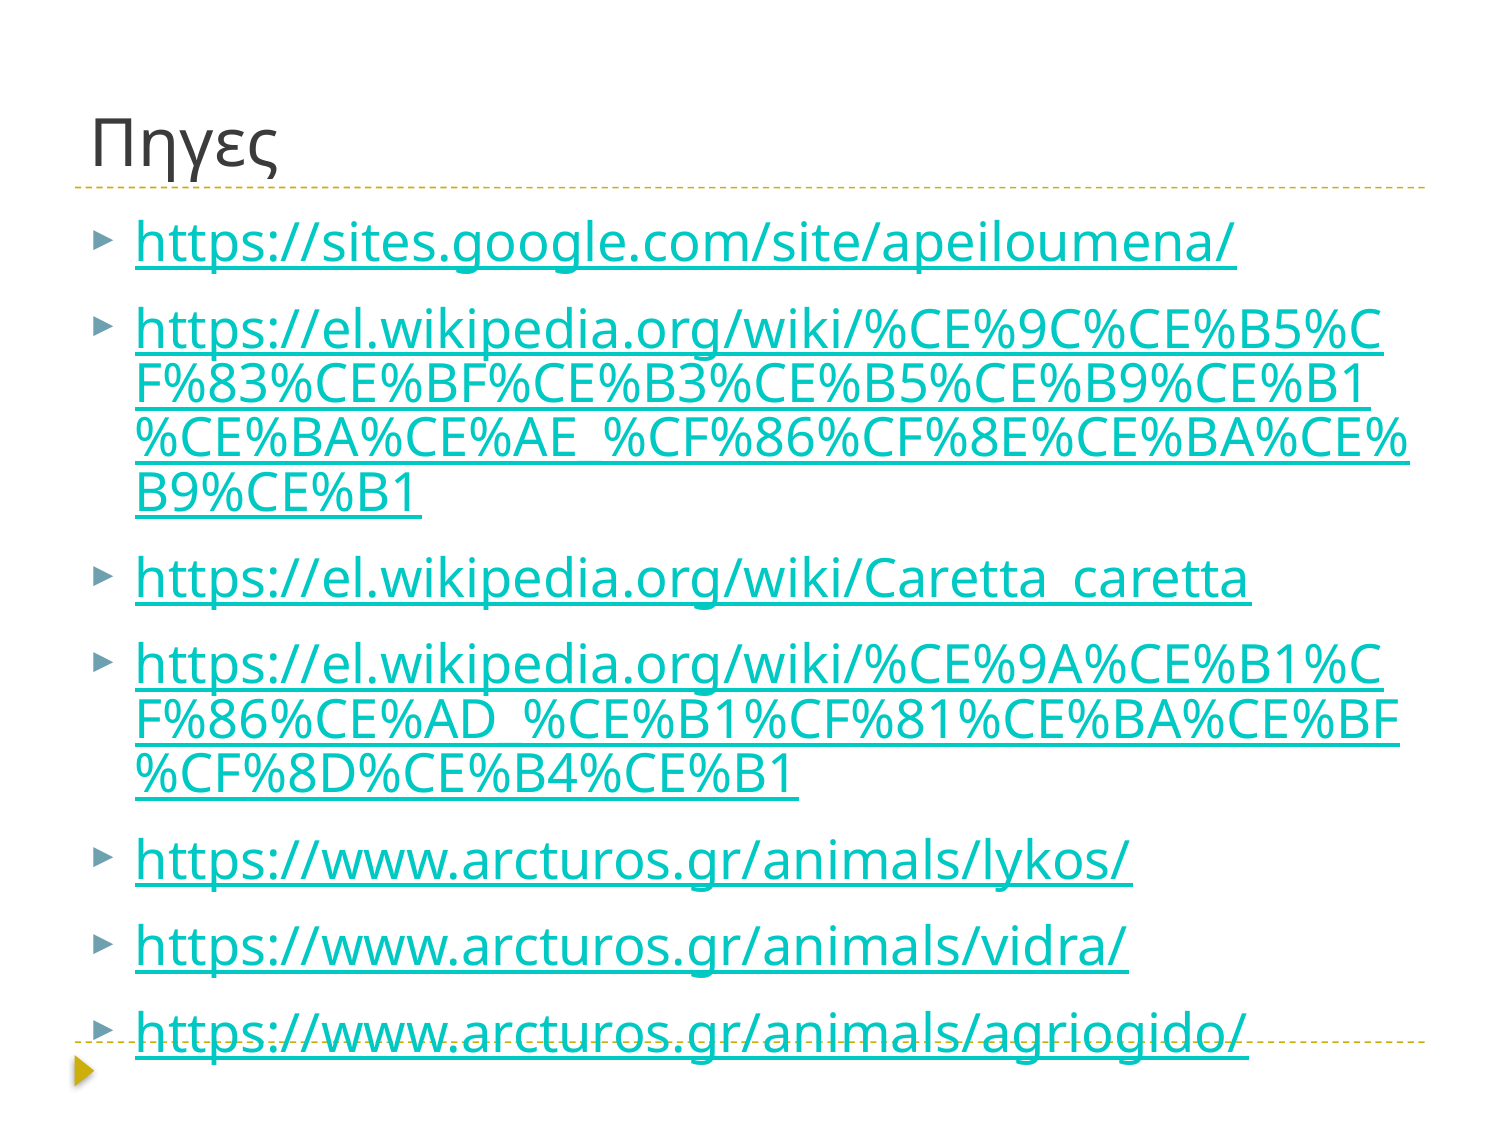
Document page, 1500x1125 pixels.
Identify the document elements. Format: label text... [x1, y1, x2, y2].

title Πηγες [75, 24, 1425, 188]
list https://sites.google.com/site/apeiloumena/ https://el.wikipedia.org/wiki/%CE%9C%CE%B5%CF%83%CE%BF%CE%B3%CE%B5%CE%B9%CE%B1%CE%BA%CE%AE_%CF%86%CF%8E%CE%BA%CE%B9%CE%B1 https://el.wikipedia.org/wiki/Caretta_caretta https://el.wikipedia.org/wiki/%CE%9A%CE%B1%CF%86%CE%AD_%CE%B1%CF%81%CE%BA%CE%BF%CF%8D%CE%B4%CE%B1 https://www.arcturos.gr/animals/lykos/ https://www.arcturos.gr/animals/vidra/ https://www.arcturos.gr/animals/agriogido/ [75, 200, 1425, 1010]
